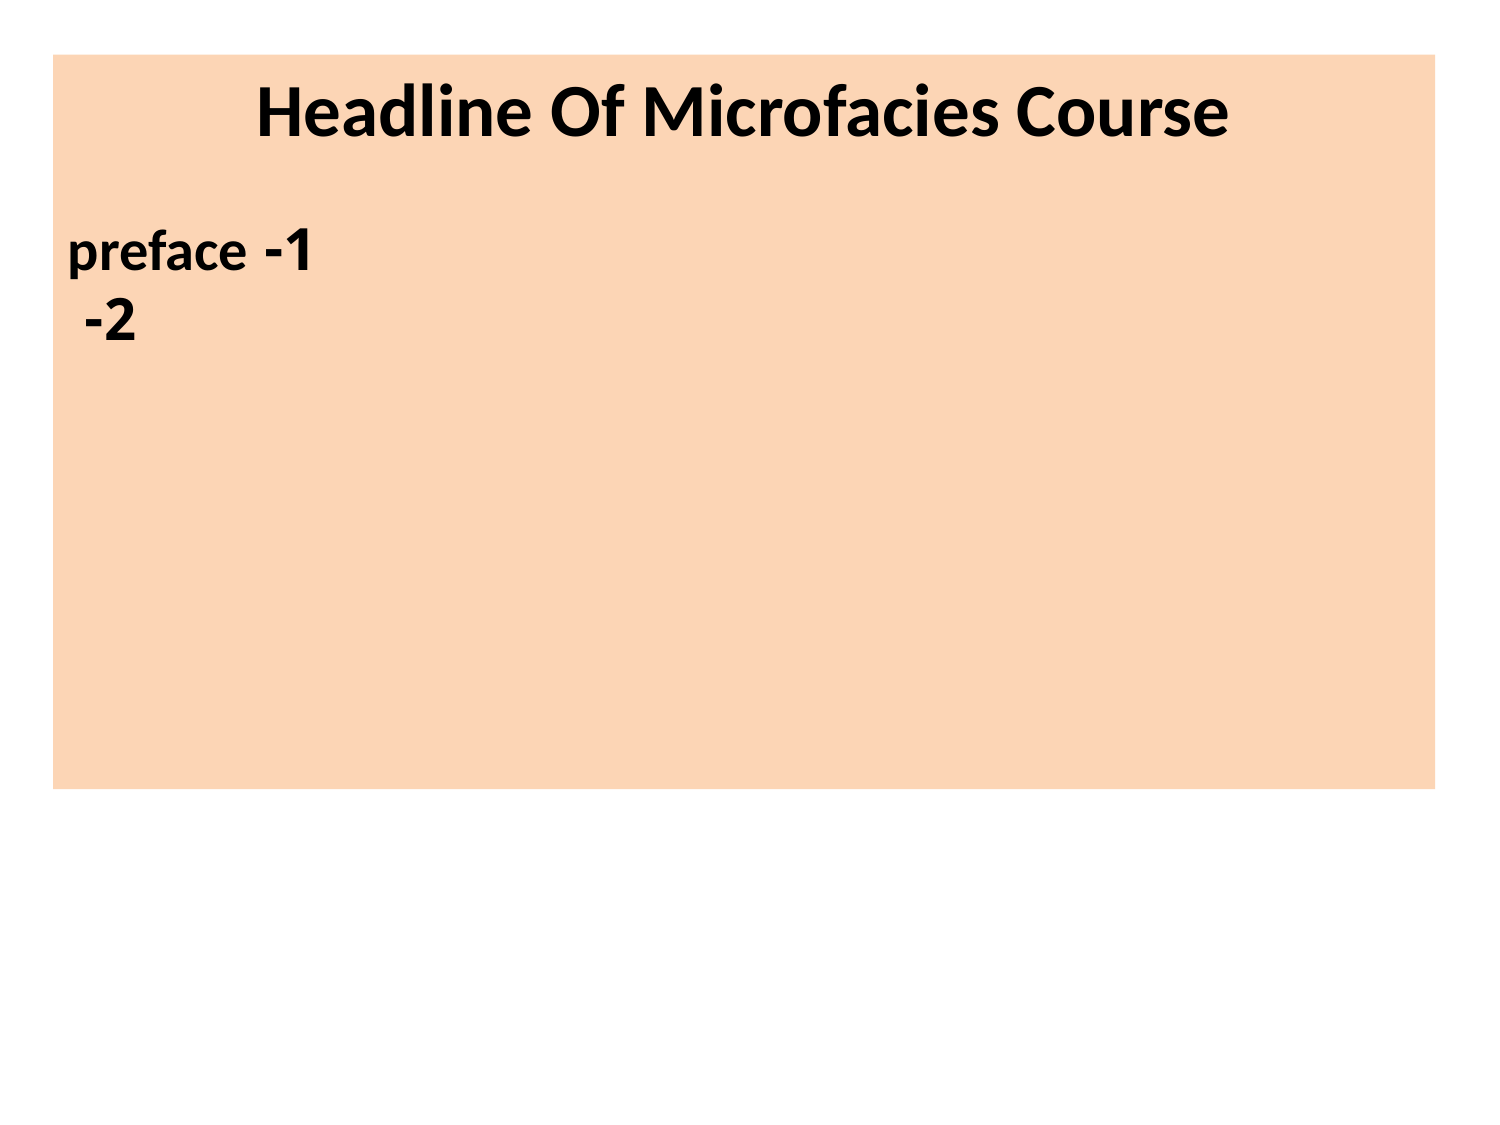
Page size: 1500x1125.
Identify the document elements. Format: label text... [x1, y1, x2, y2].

text_box Headline Of Microfacies Course 1- preface 2- [53, 54, 1436, 790]
